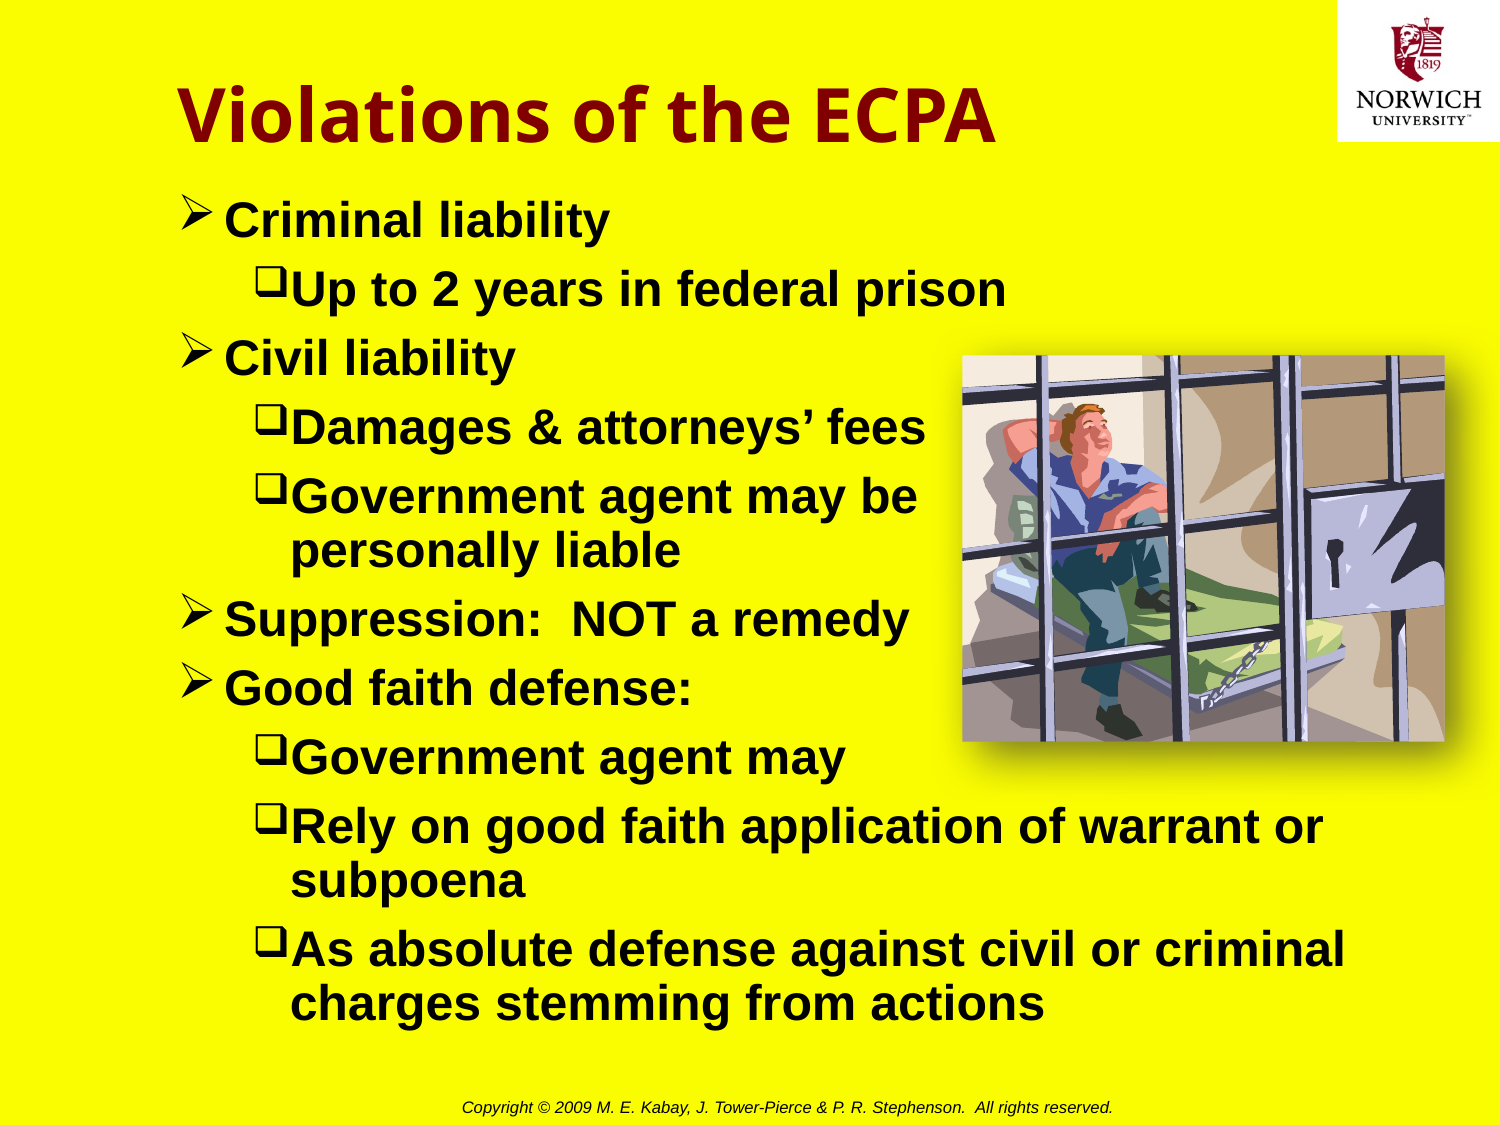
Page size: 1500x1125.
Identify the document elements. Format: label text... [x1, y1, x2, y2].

picture [962, 349, 1451, 748]
list Criminal liability Up to 2 years in federal prison Civil liability Damages & attorneys’ fees Government agent may be personally liable Suppression: NOT a remedy Good faith defense: Government agent may Rely on good faith application of warrant or subpoena As absolute defense against civil or criminal charges stemming from actions [162, 187, 1463, 1088]
title Violations of the ECPA [162, 24, 1338, 187]
picture [1337, 0, 1500, 142]
